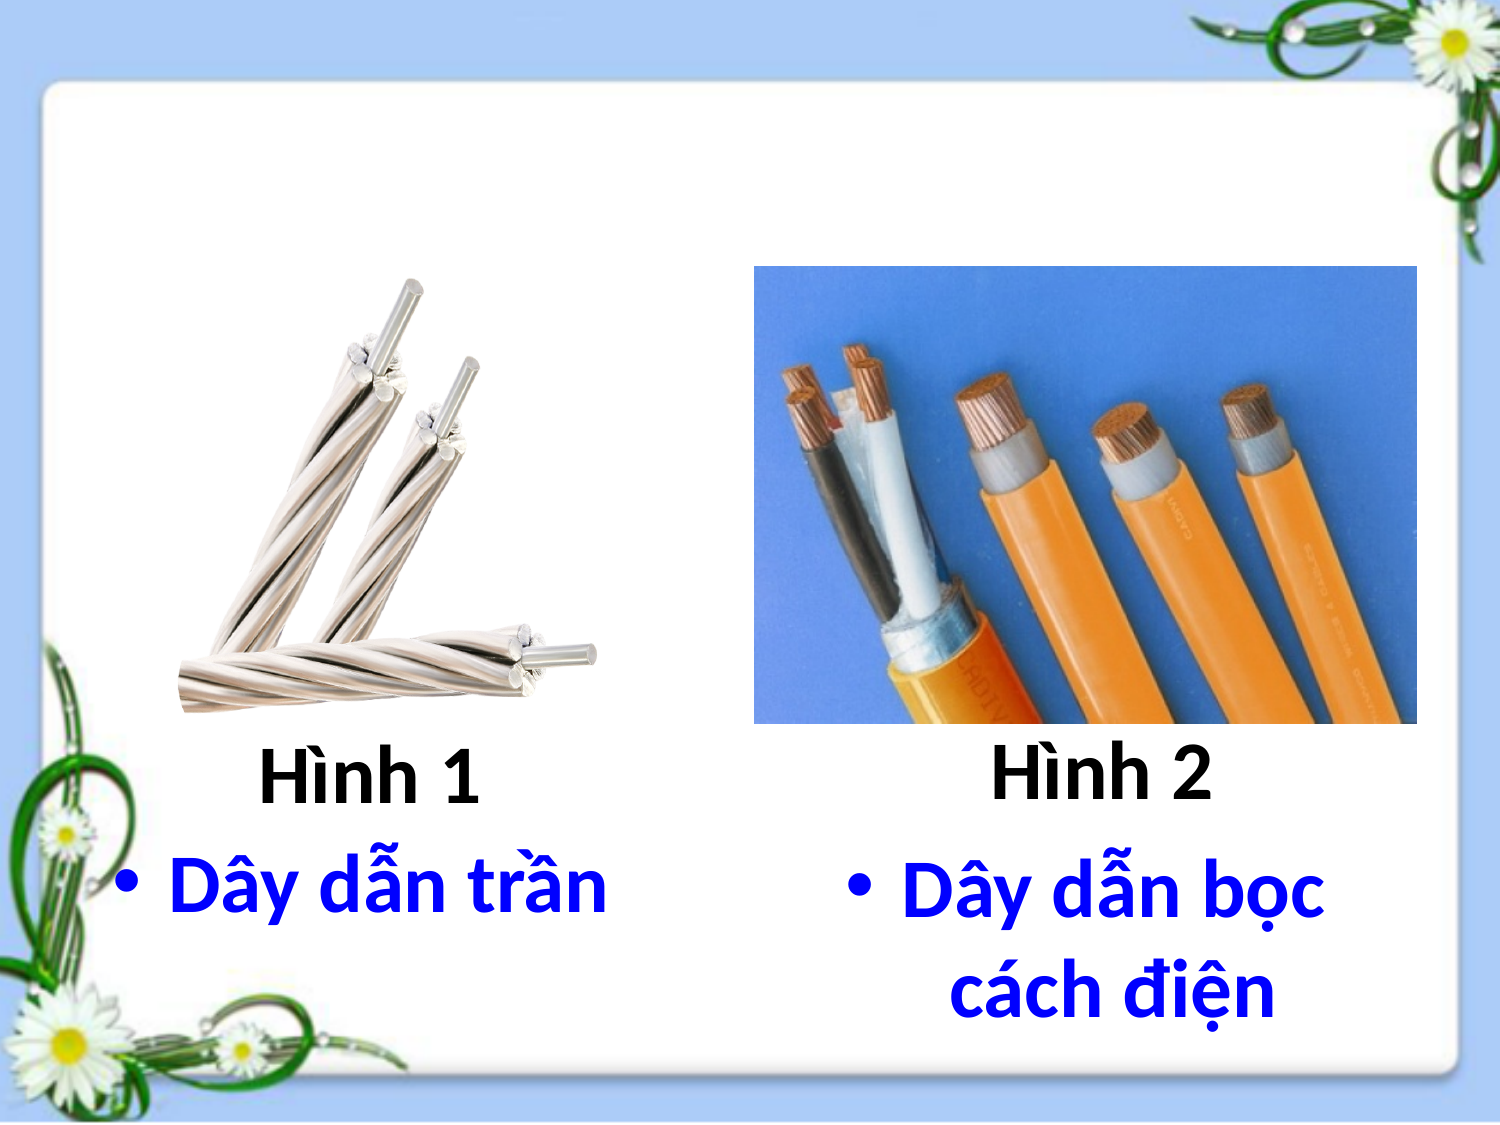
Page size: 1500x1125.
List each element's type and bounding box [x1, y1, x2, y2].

list [72, 243, 698, 749]
picture [0, 0, 1500, 1125]
list [753, 265, 1417, 724]
